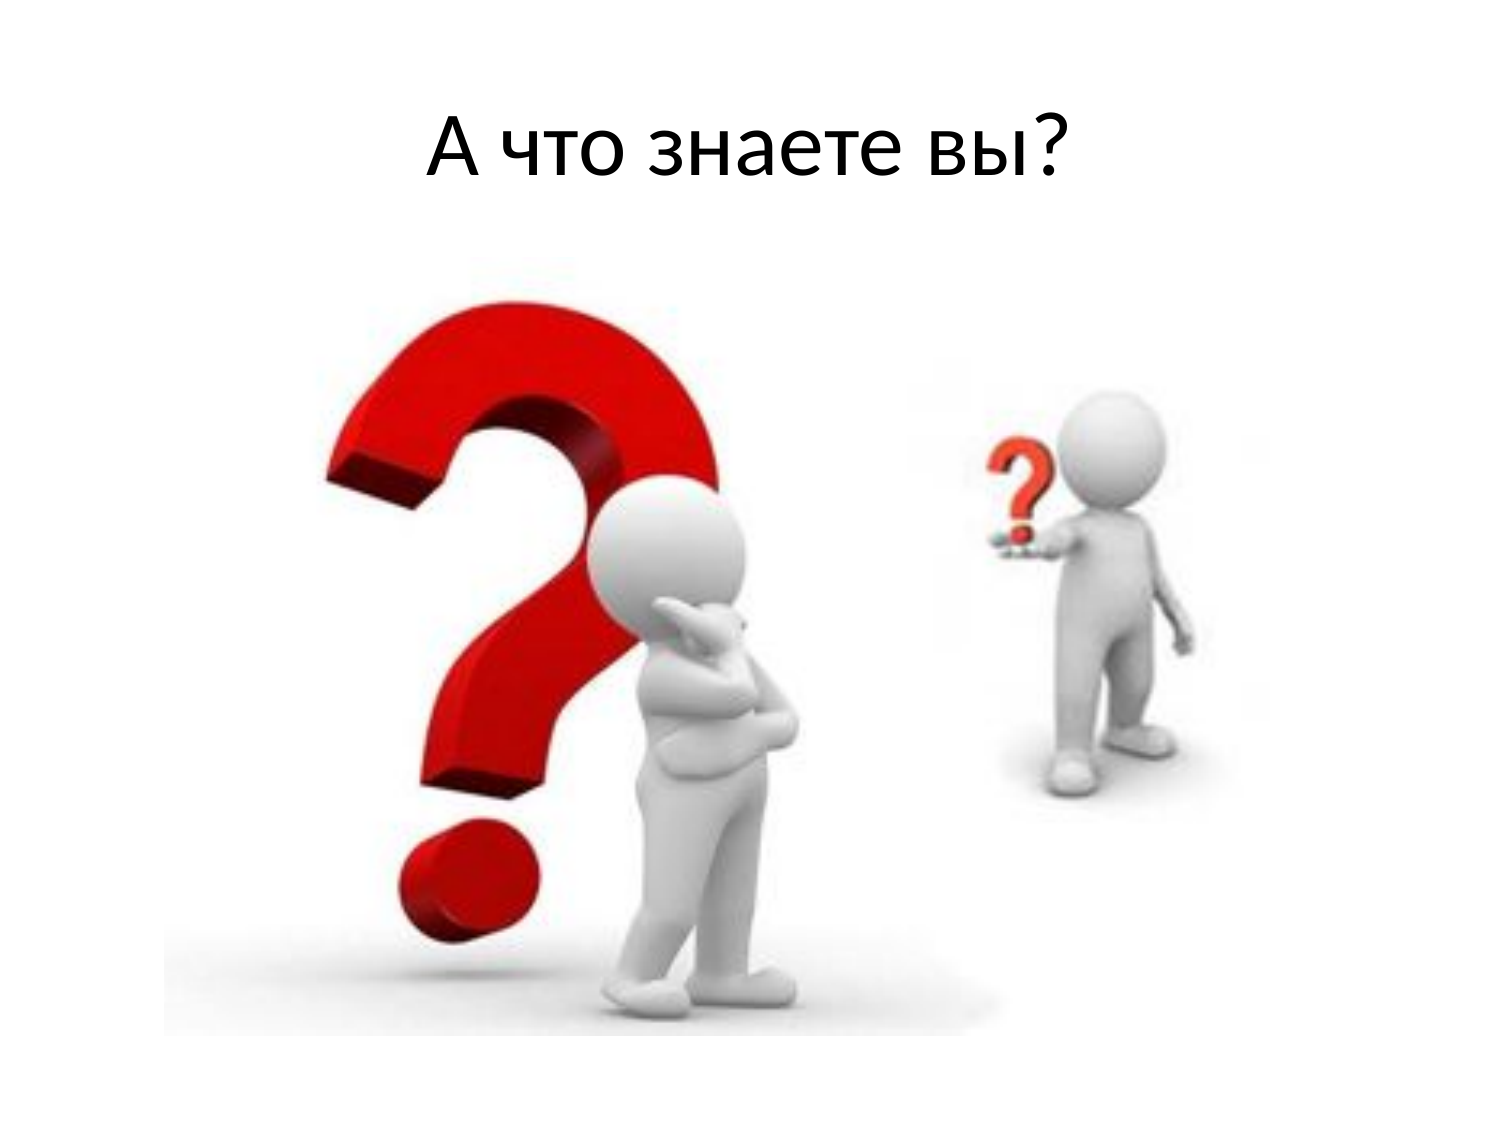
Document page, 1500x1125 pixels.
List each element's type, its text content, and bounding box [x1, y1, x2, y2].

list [163, 257, 1290, 1036]
title А что знаете вы? [75, 45, 1425, 233]
